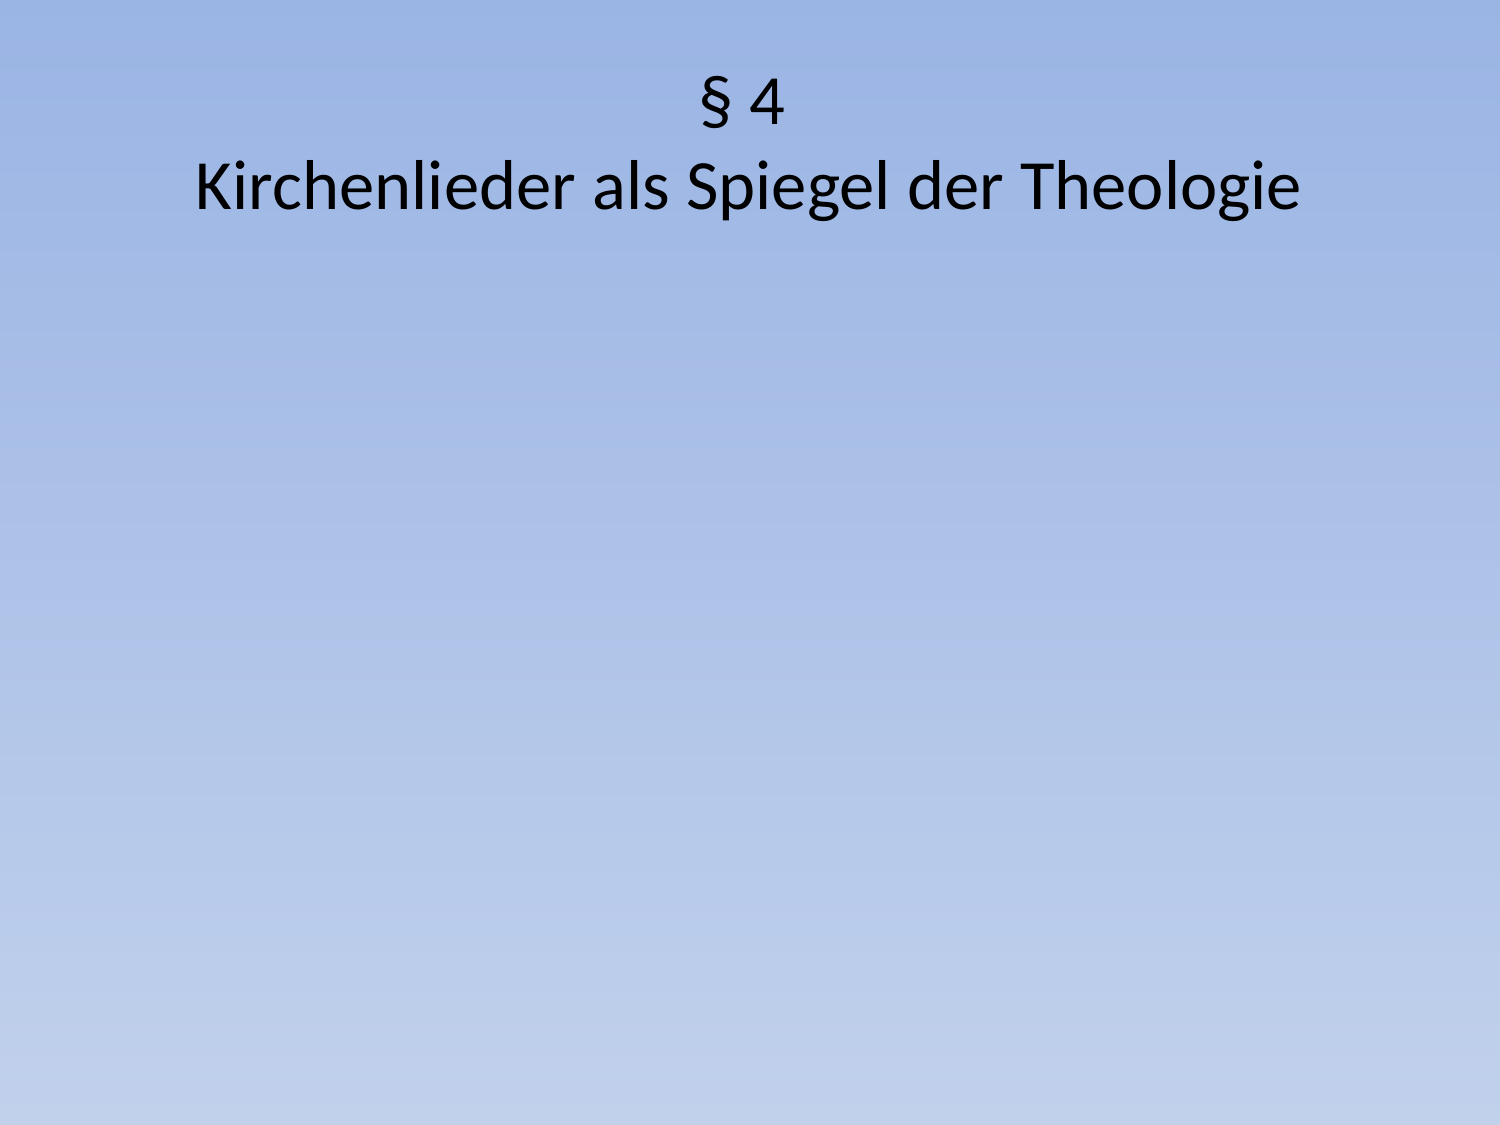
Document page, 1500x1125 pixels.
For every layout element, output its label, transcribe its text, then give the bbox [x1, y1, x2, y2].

title § 4 Kirchenlieder als Spiegel der Theologie [75, 45, 1425, 233]
